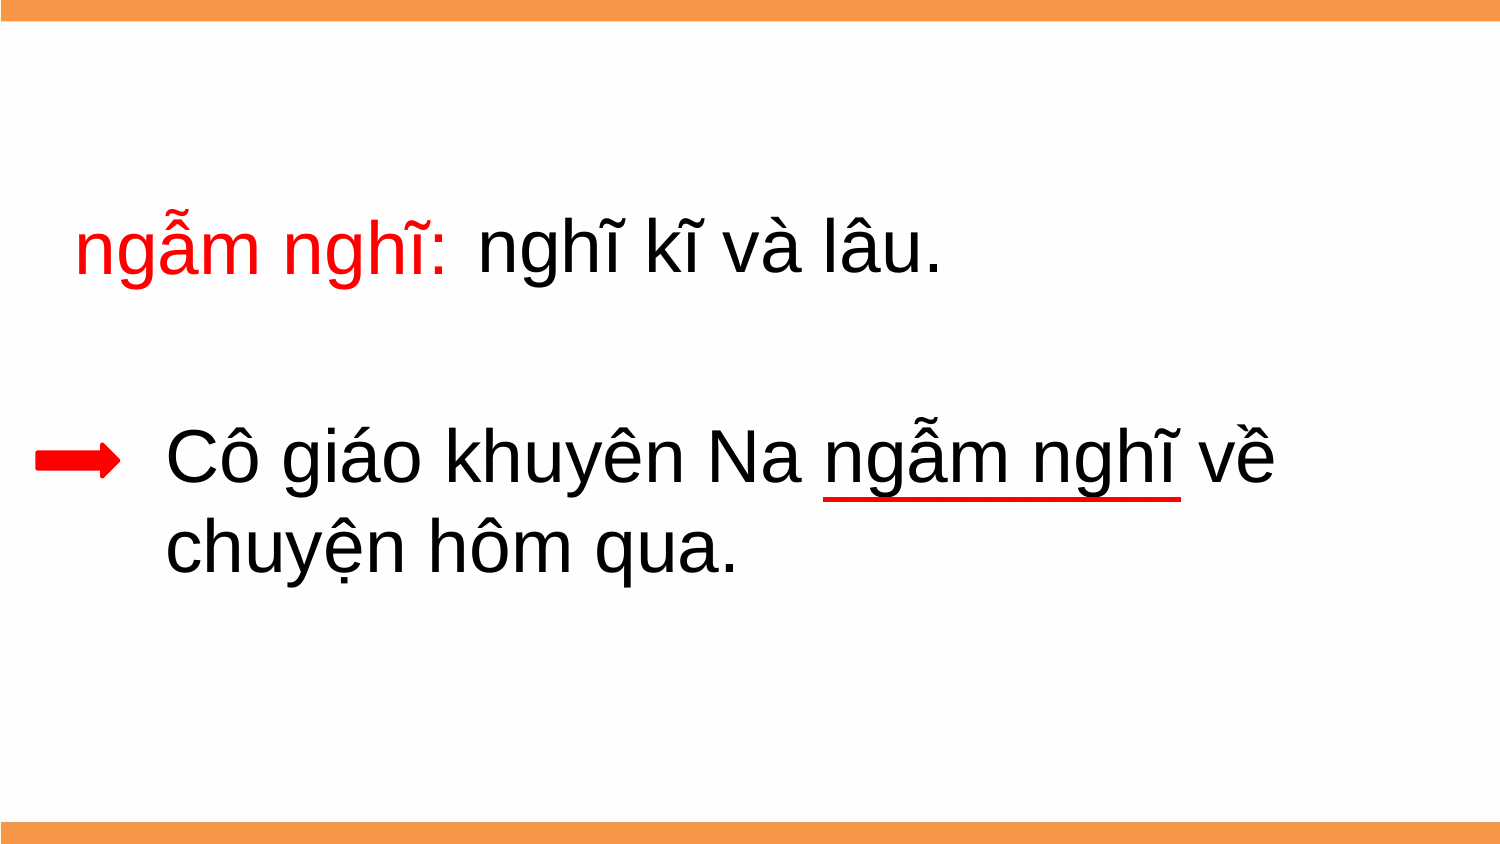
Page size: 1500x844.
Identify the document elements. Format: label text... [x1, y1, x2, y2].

text_box nghĩ kĩ và lâu. [462, 171, 1500, 313]
picture [0, 0, 1500, 844]
text_box ngẫm nghĩ: [59, 174, 547, 315]
text_box Cô giáo khuyên Na ngẫm nghĩ về chuyện hôm qua. [150, 411, 1475, 585]
text_box [35, 442, 121, 479]
